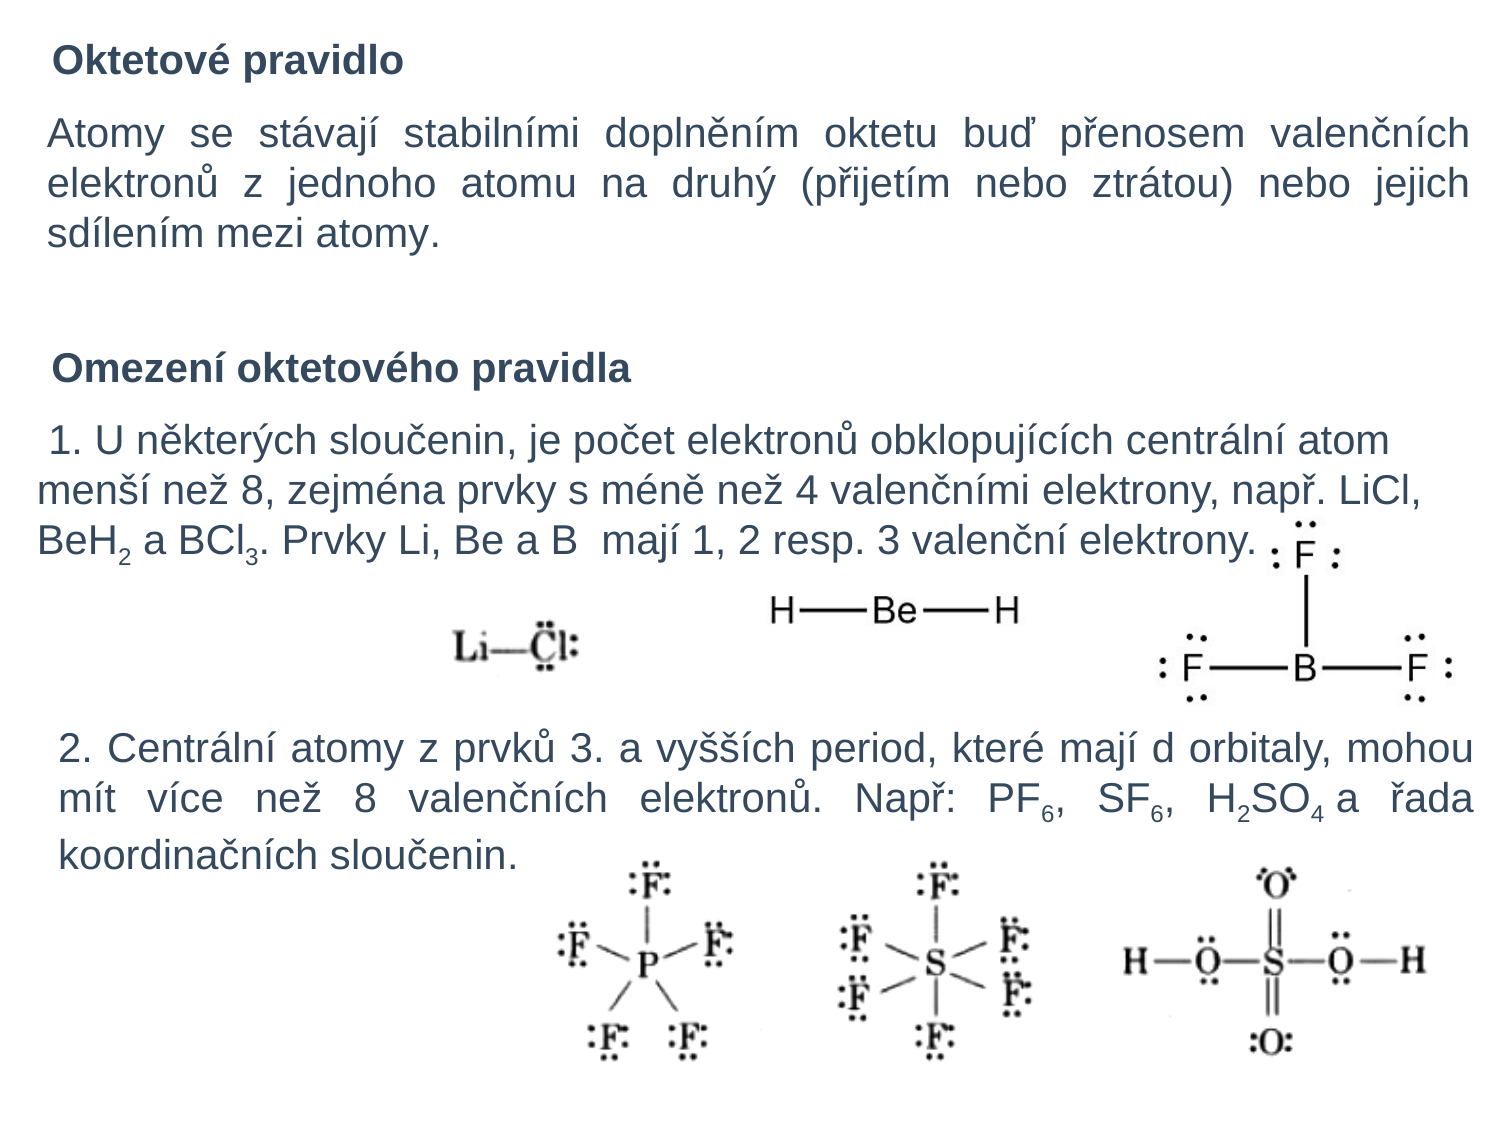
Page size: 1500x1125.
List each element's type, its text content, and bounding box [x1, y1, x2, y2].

text_box 1. U některých sloučenin, je počet elektronů obklopujících centrální atom menší než 8, zejména prvky s méně než 4 valenčními elektrony, např. LiCl, BeH2 a BCl3. Prvky Li, Be a B mají 1, 2 resp. 3 valenční elektrony. [22, 405, 1440, 578]
picture [547, 852, 1435, 1071]
picture [765, 516, 1458, 708]
picture [442, 611, 596, 689]
text_box 2. Centrální atomy z prvků 3. a vyšších period, které mají d orbitaly, mohou mít více než 8 valenčních elektronů. Např: PF6, SF6, H2SO4 a řada koordinačních sloučenin. [43, 713, 1489, 885]
text_box Omezení oktetového pravidla [36, 333, 787, 399]
text_box Atomy se stávají stabilními doplněním oktetu buď přenosem valenčních elektronů z jednoho atomu na druhý (přijetím nebo ztrátou) nebo jejich sdílením mezi atomy. [32, 98, 1486, 263]
text_box Oktetové pravidlo [37, 25, 1457, 91]
